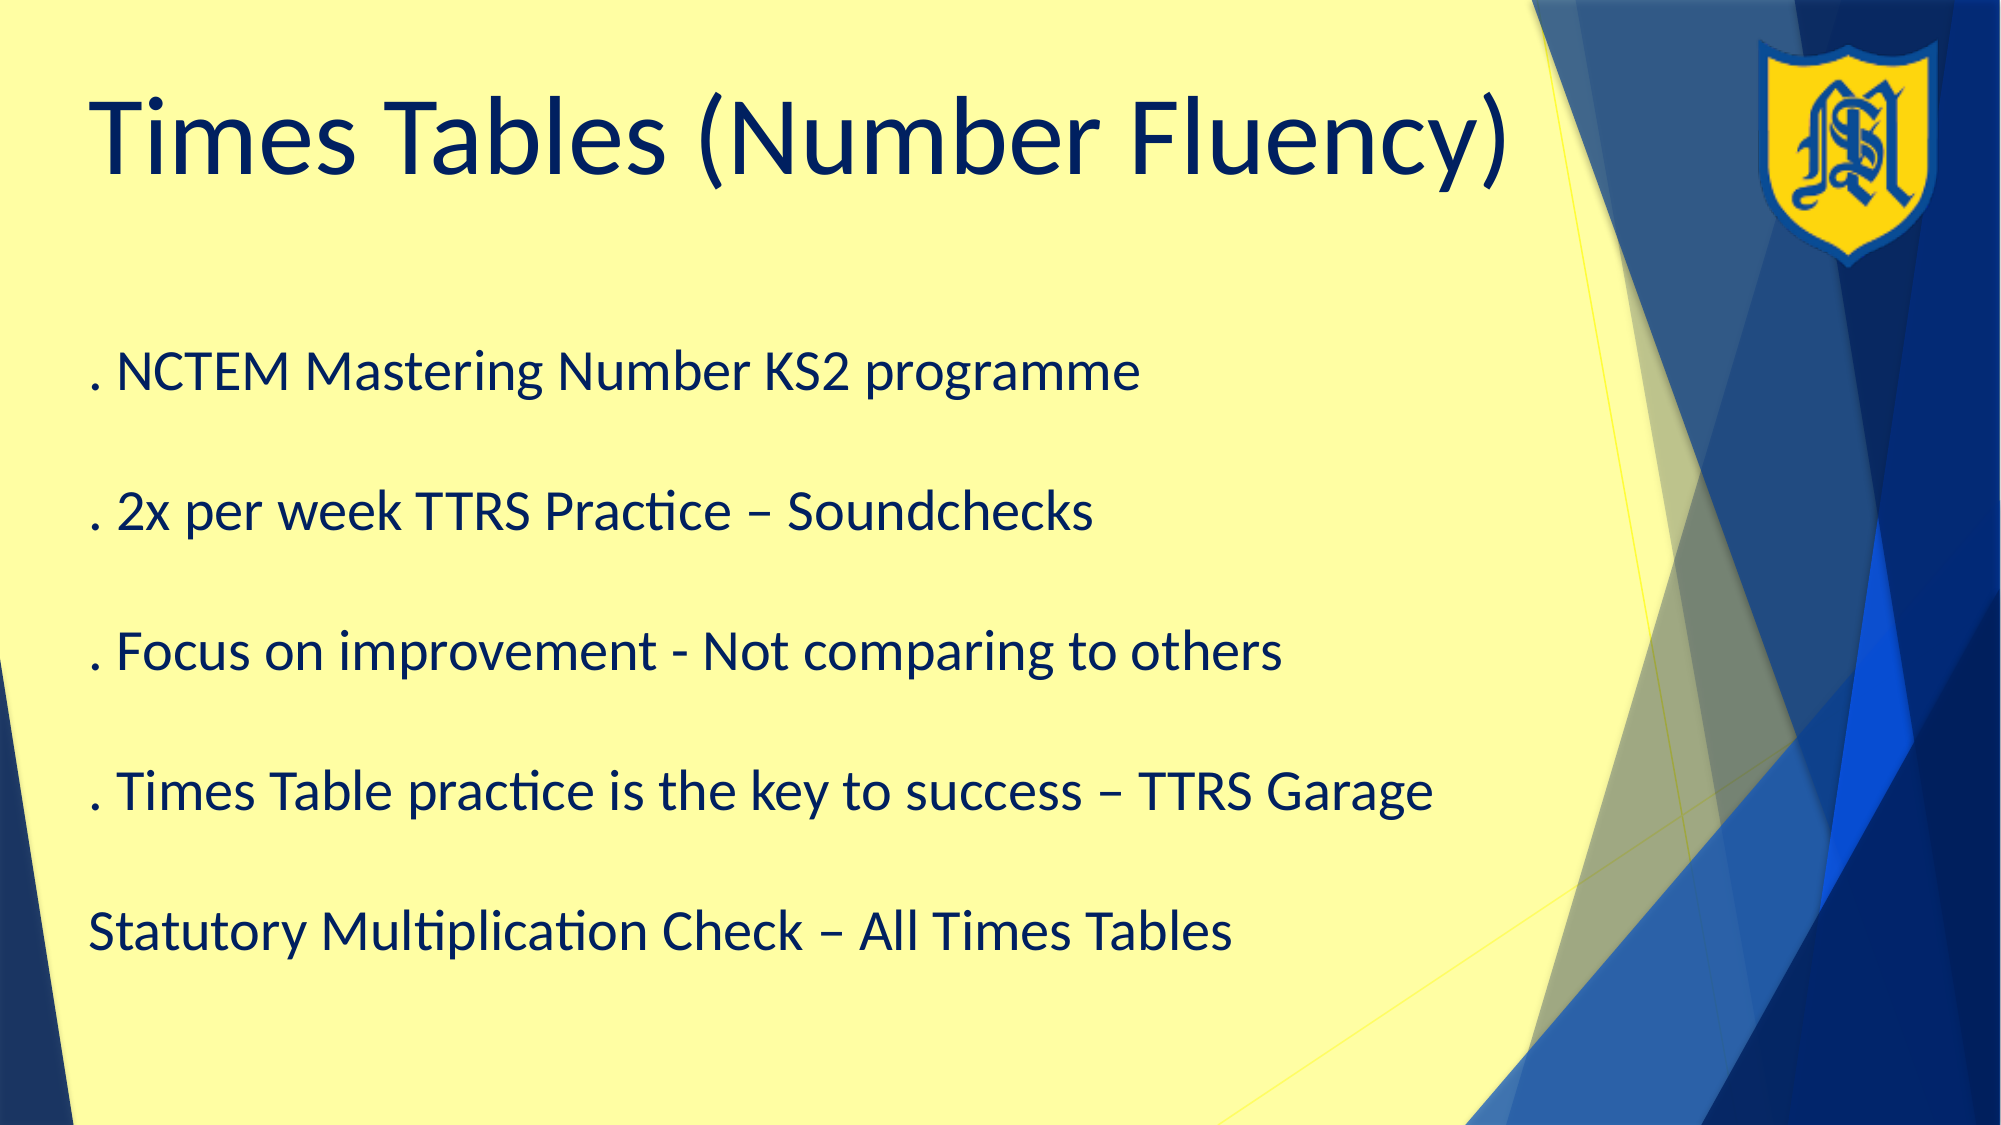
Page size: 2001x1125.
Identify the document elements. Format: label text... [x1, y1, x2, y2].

text_box Times Tables (Number Fluency) . NCTEM Mastering Number KS2 programme . 2x per week TTRS Practice – Soundchecks . Focus on improvement - Not comparing to others . Times Table practice is the key to success – TTRS Garage Statutory Multiplication Check – All Times Tables [73, 54, 1927, 1040]
picture [1720, 25, 1974, 274]
